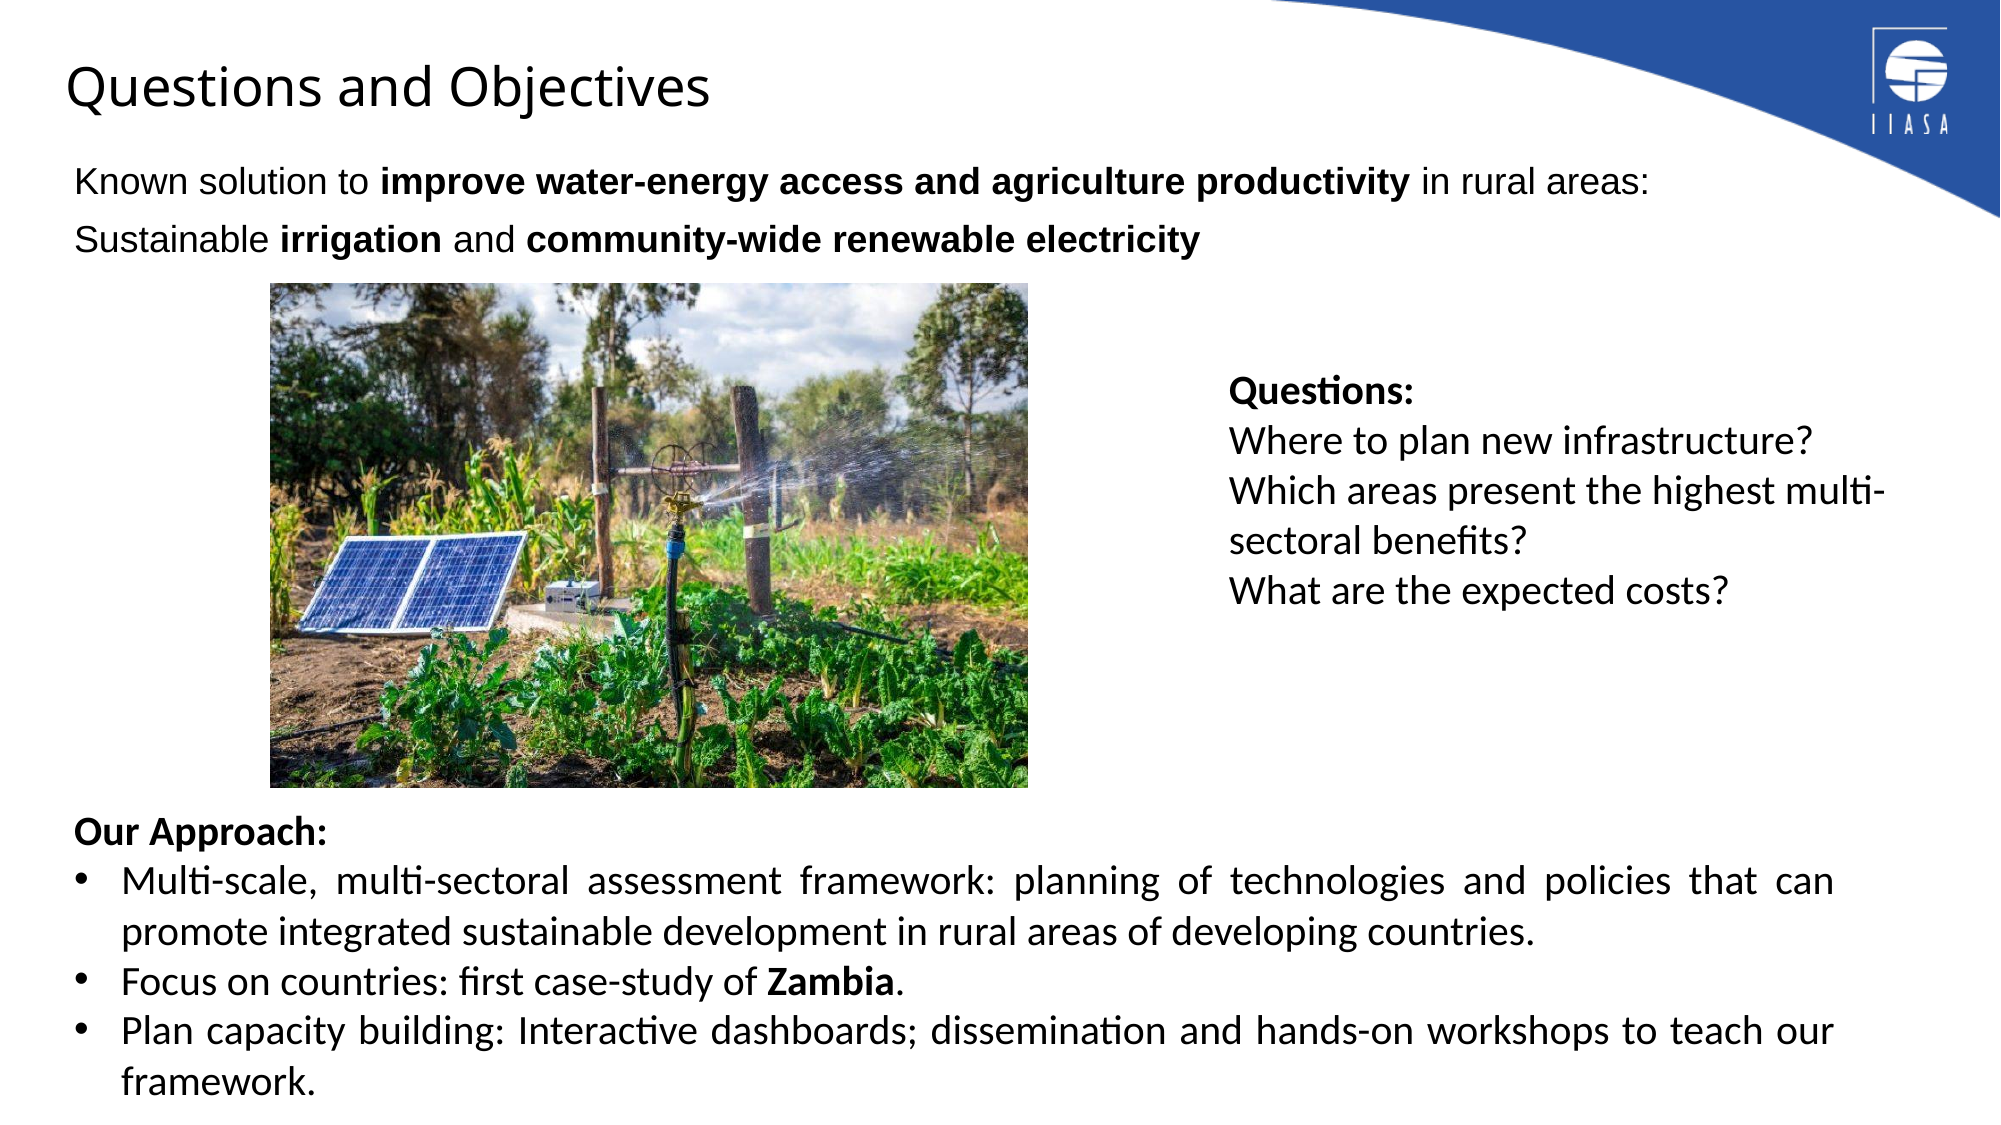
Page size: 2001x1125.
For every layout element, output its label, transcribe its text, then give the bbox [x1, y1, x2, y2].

title Questions and Objectives [59, 38, 1522, 125]
picture [270, 283, 1028, 788]
text_box Questions: Where to plan new infrastructure? Which areas present the highest multi-sectoral benefits? What are the expected costs? [1214, 355, 1933, 621]
picture [1251, 0, 2000, 1125]
text_box Known solution to improve water-energy access and agriculture productivity in rural areas: Sustainable irrigation and community-wide renewable electricity​ [59, 149, 1725, 268]
text_box Our Approach: Multi-scale, multi-sectoral assessment framework: planning of technologies and policies that can promote integrated sustainable development in rural areas of developing countries. Focus on countries: first case-study of Zambia. Plan capacity building: Interactive dashboards; dissemination and hands-on workshops to teach our framework. [59, 795, 1851, 1111]
